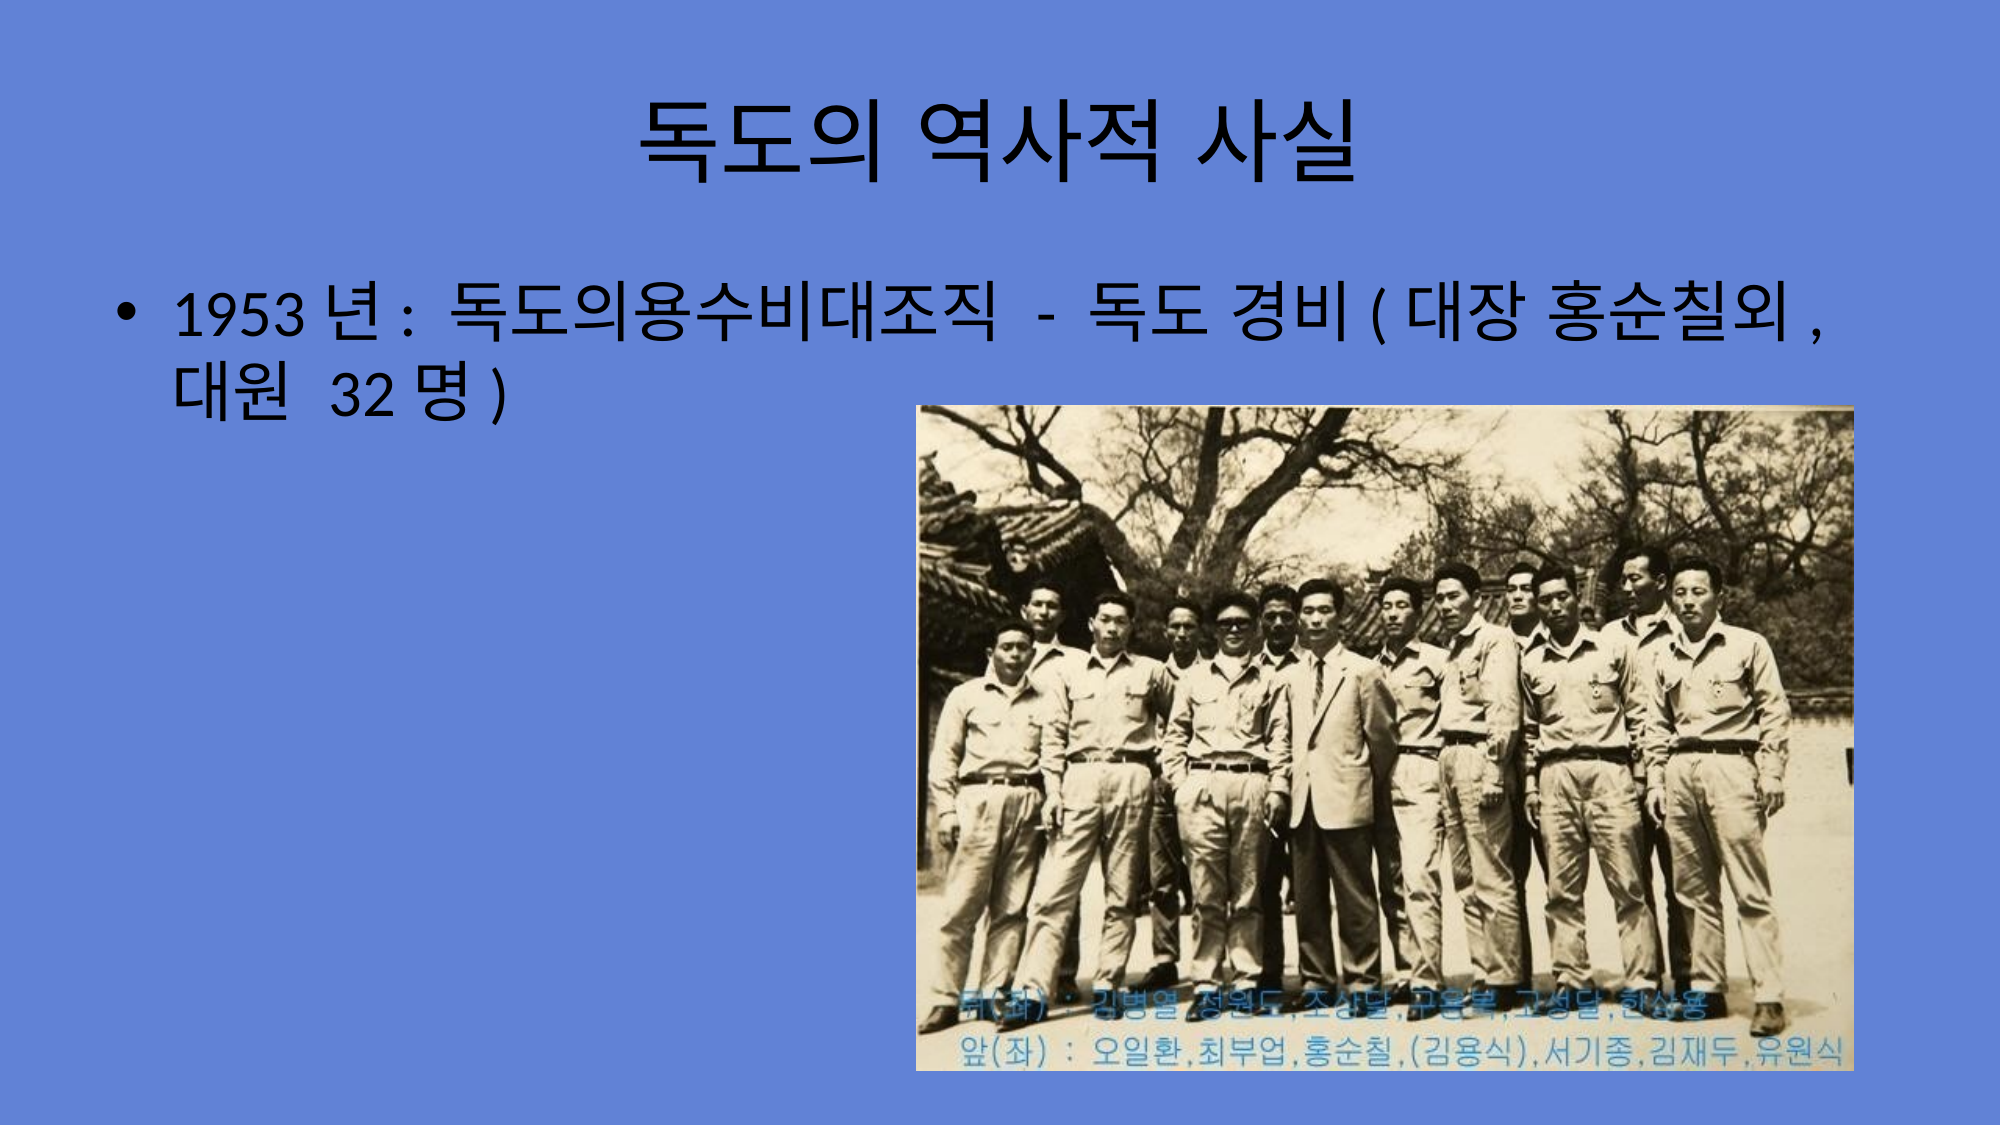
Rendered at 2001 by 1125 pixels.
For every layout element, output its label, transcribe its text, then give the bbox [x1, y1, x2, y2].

list 1953년: 독도의용수비대조직 - 독도 경비(대장 홍순칠외, 대원 32명) [99, 262, 1900, 1005]
picture [915, 404, 1855, 1072]
title 독도의 역사적 사실 [99, 45, 1900, 233]
